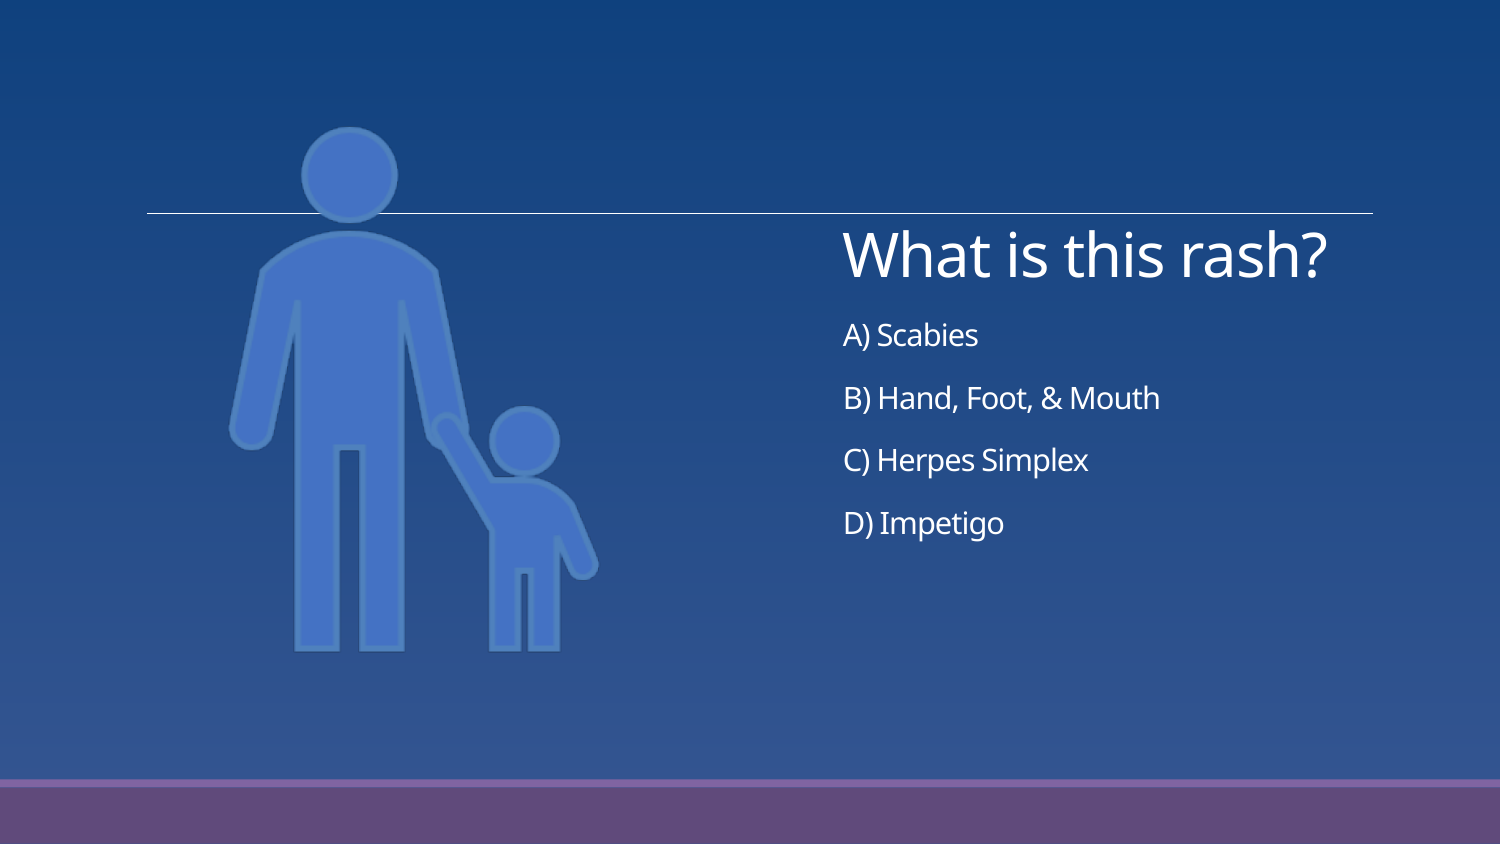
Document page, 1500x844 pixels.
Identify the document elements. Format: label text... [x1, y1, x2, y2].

title What is this rash? A) Scabies B) Hand, Foot, & Mouth C) Herpes Simplex D) Impetigo [828, 217, 1421, 649]
picture [102, 78, 726, 702]
